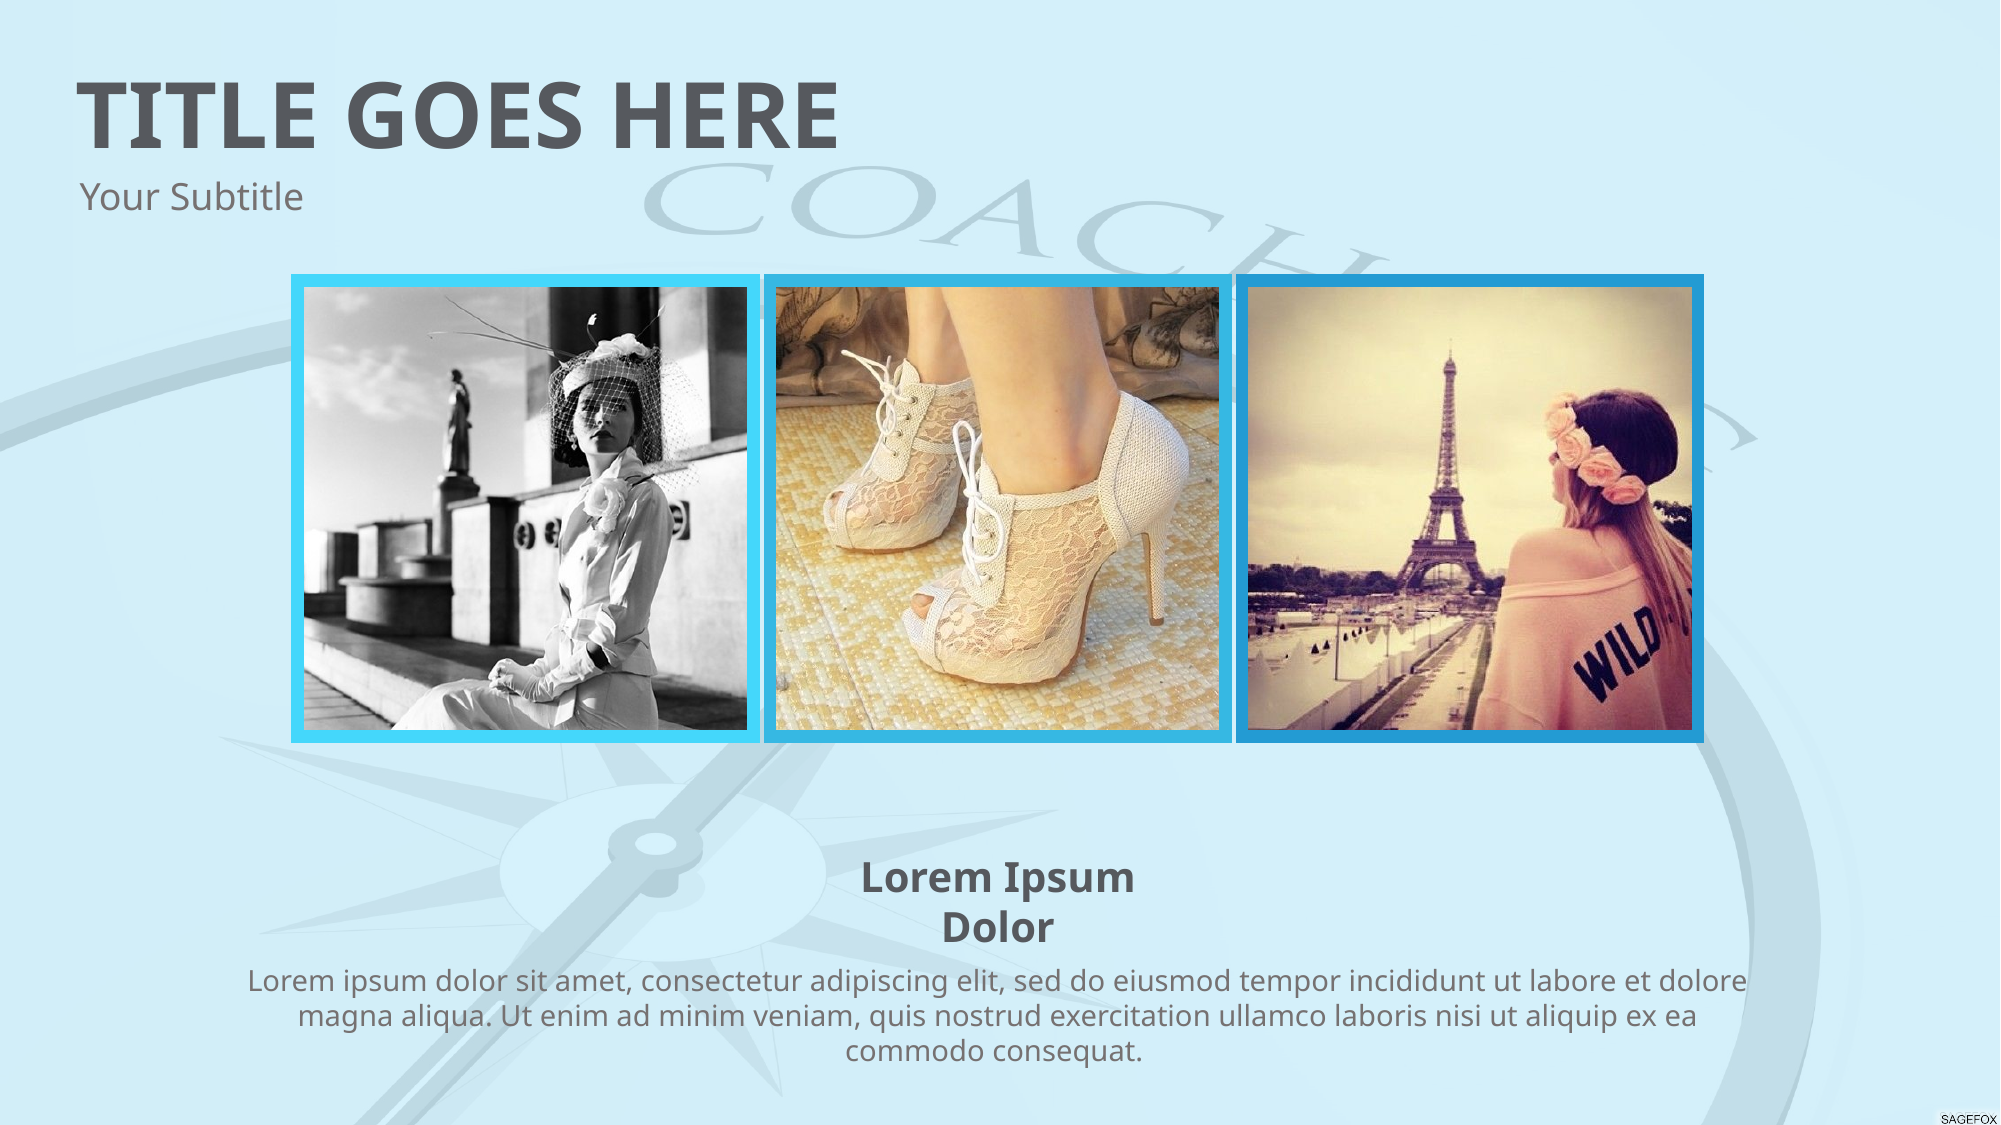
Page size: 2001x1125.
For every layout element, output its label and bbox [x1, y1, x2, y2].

picture [1938, 1114, 1999, 1125]
text_box [60, 49, 1020, 227]
text_box [227, 868, 1769, 1041]
picture [1248, 286, 1692, 731]
picture [776, 286, 1220, 731]
picture [303, 286, 748, 731]
